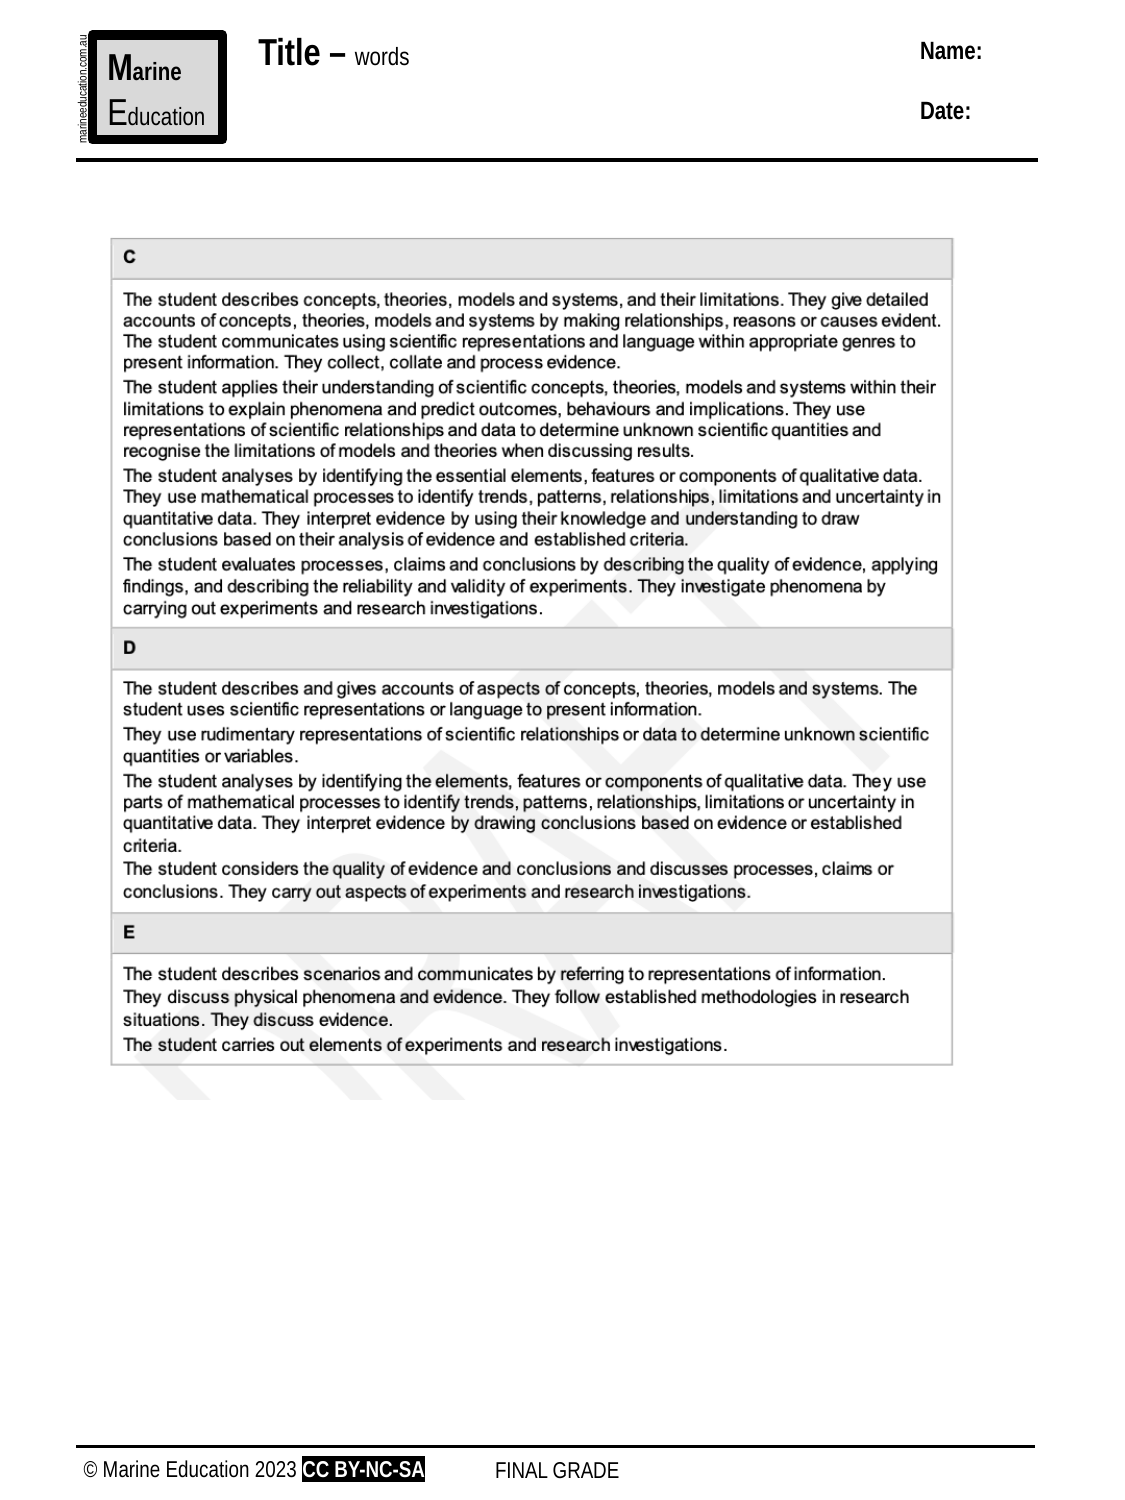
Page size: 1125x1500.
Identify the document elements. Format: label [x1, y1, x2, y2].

text_box [68, 1446, 1036, 1500]
picture [97, 211, 986, 1100]
text_box [243, 20, 1098, 132]
text_box [67, 0, 1039, 161]
